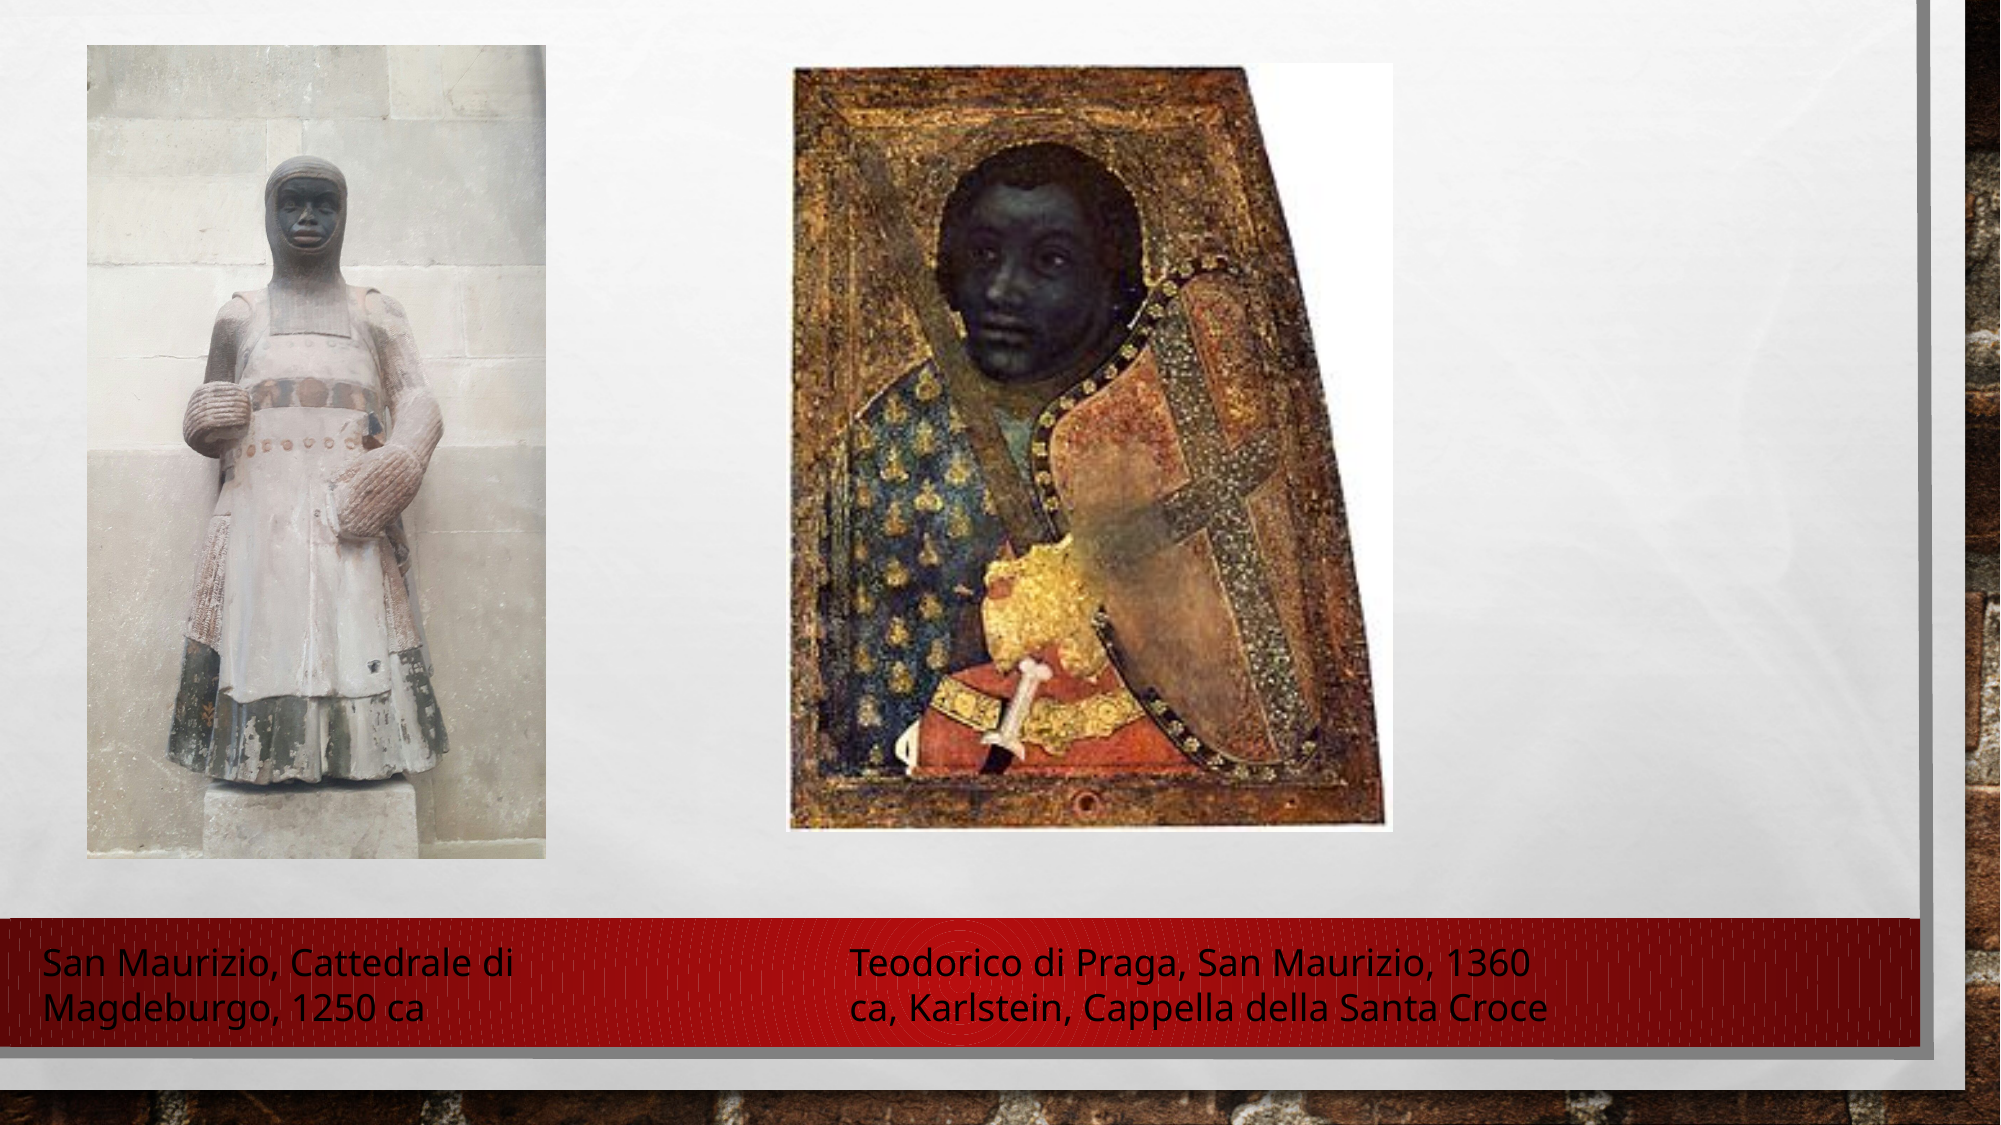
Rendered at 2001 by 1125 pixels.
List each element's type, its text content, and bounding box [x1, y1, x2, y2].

text_box San Maurizio, Cattedrale di Magdeburgo, 1250 ca [27, 931, 737, 1037]
picture [785, 63, 1393, 833]
picture [0, 0, 2000, 1125]
picture [87, 44, 546, 859]
text_box Teodorico di Praga, San Maurizio, 1360 ca, Karlstein, Cappella della Santa Croce [834, 931, 1566, 1037]
